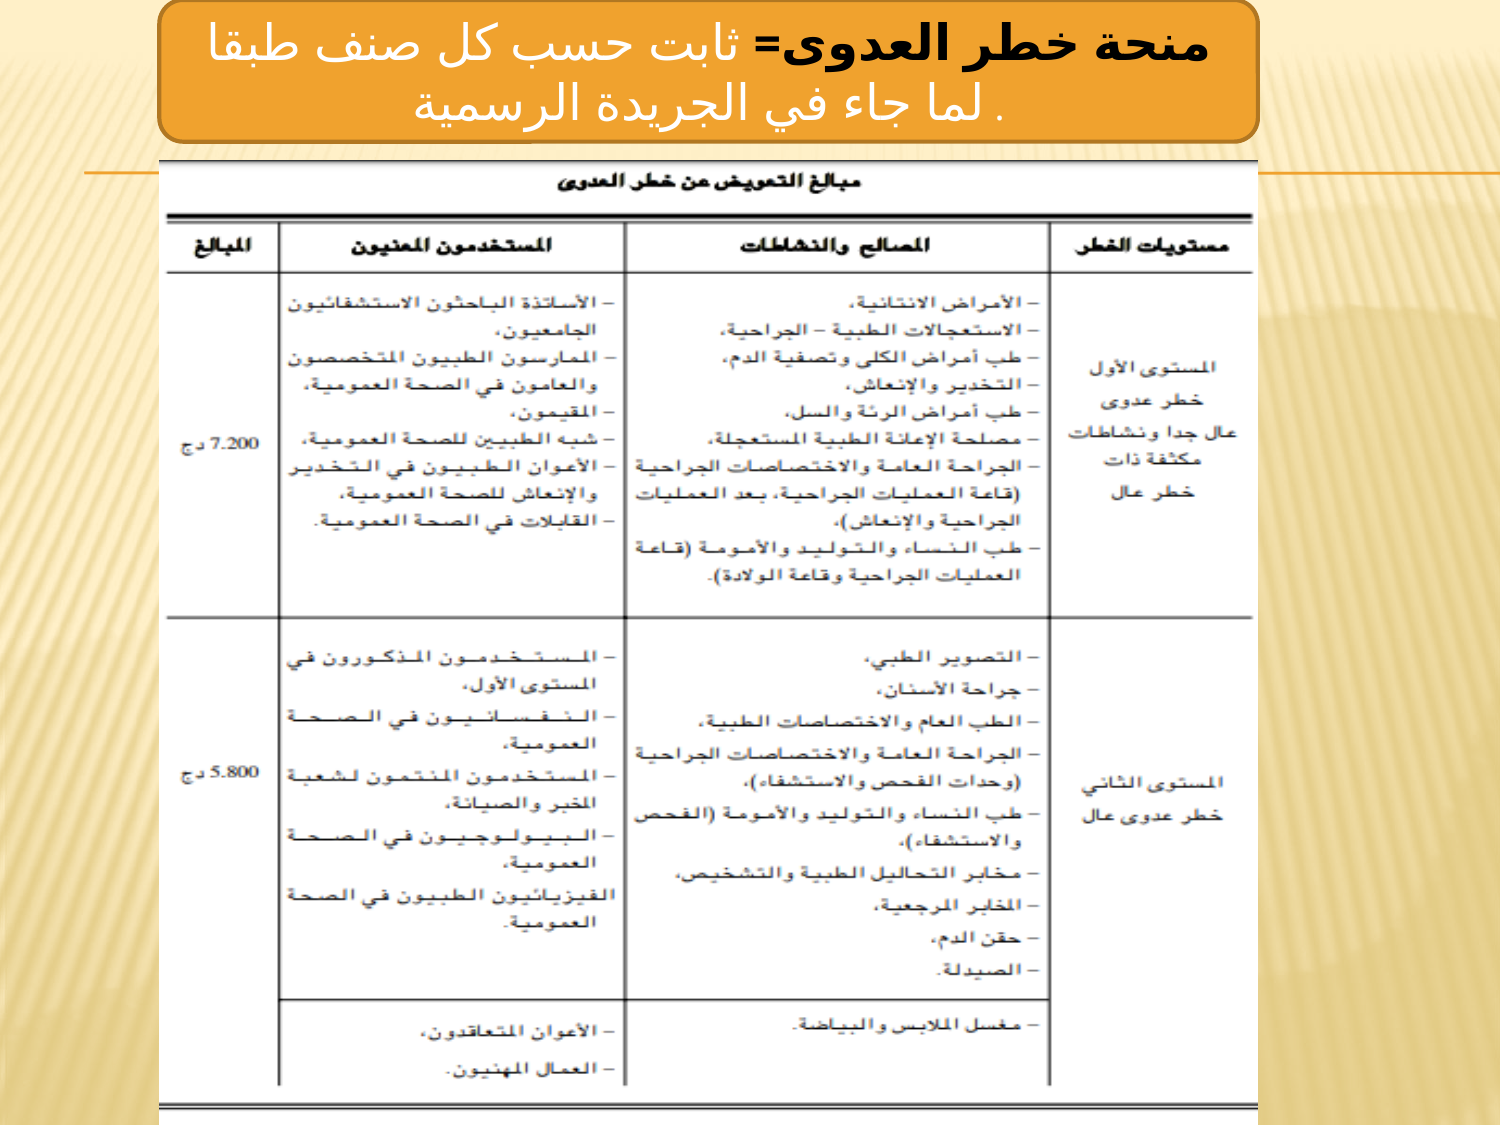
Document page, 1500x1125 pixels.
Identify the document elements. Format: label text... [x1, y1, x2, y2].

picture [159, 160, 1259, 1125]
text_box منحة خطر العدوى= ثابت حسب كل صنف طبقا لما جاء في الجريدة الرسمية . [157, 0, 1260, 144]
